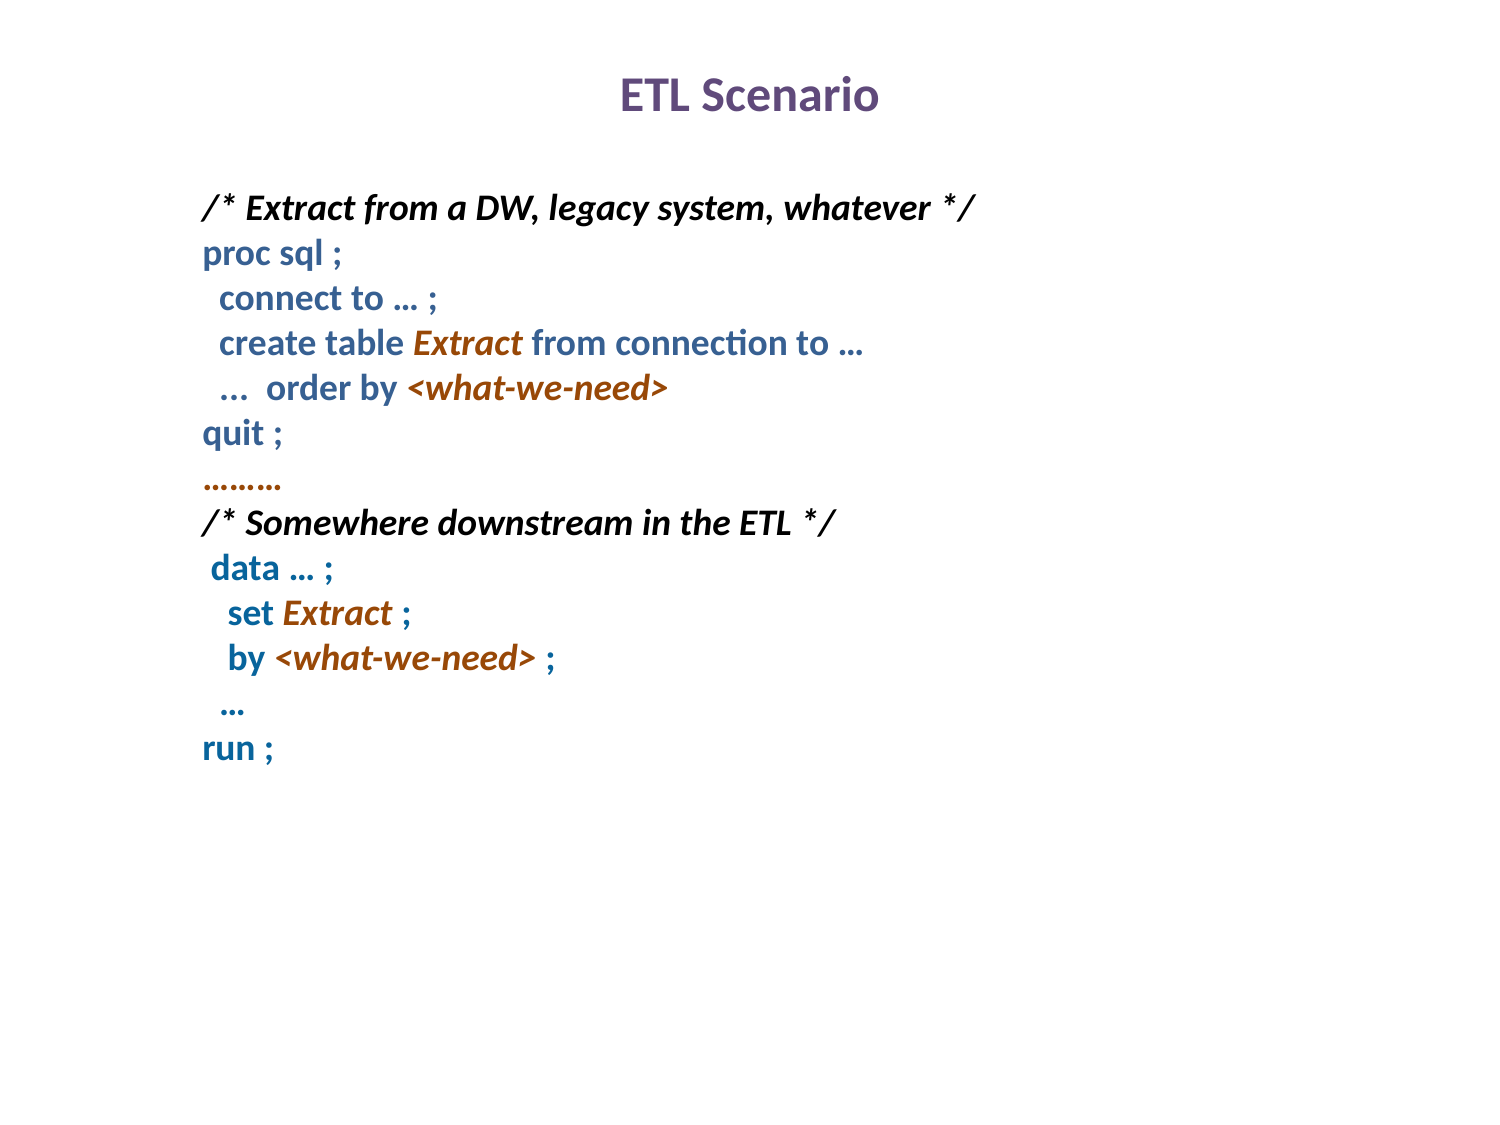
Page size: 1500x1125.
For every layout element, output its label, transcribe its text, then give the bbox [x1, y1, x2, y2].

text_box /* Extract from a DW, legacy system, whatever */ proc sql ; connect to … ; create table Extract from connection to … ... order by <what-we-need> quit ; ……… /* Somewhere downstream in the ETL */ data … ; set Extract ; by <what-we-need> ; … run ; [187, 175, 1025, 775]
title ETL Scenario [102, 41, 1398, 142]
